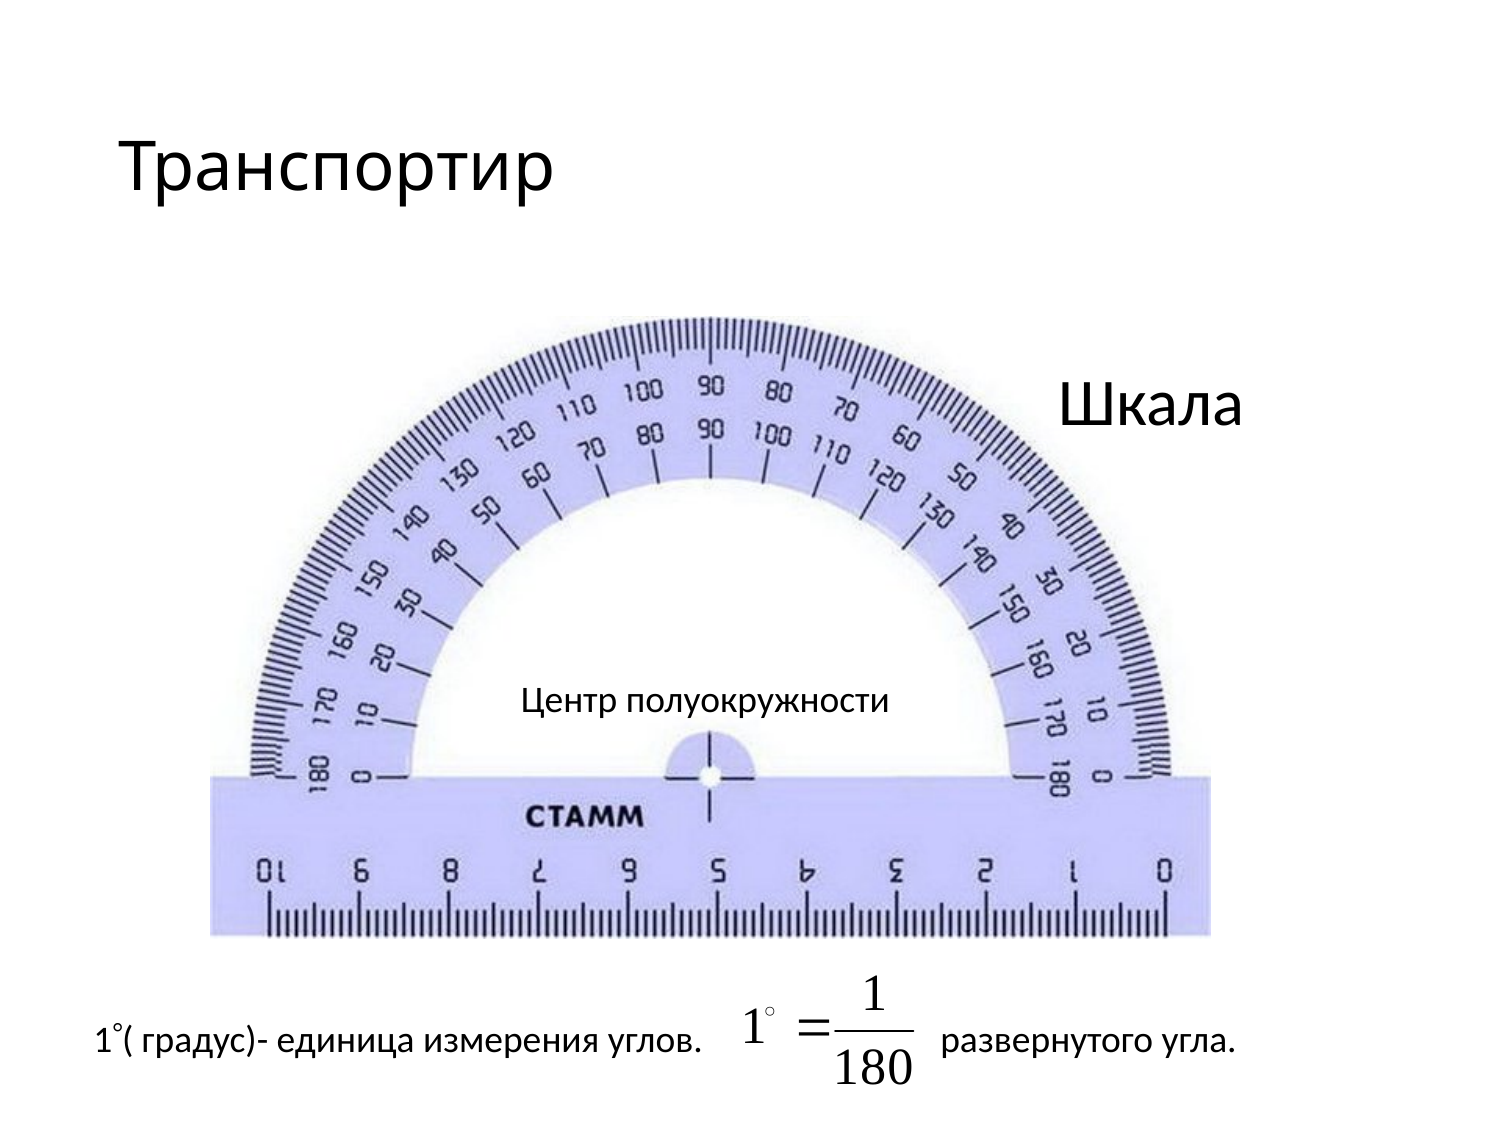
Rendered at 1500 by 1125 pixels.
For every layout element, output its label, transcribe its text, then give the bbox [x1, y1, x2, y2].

text_box развернутого угла. [926, 1007, 1254, 1068]
title Транспортир [103, 59, 1397, 278]
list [210, 316, 1211, 939]
text_box Шкала [1211, 351, 1260, 447]
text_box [738, 960, 926, 1097]
text_box 1( градус)- единица измерения углов. [78, 1007, 719, 1068]
